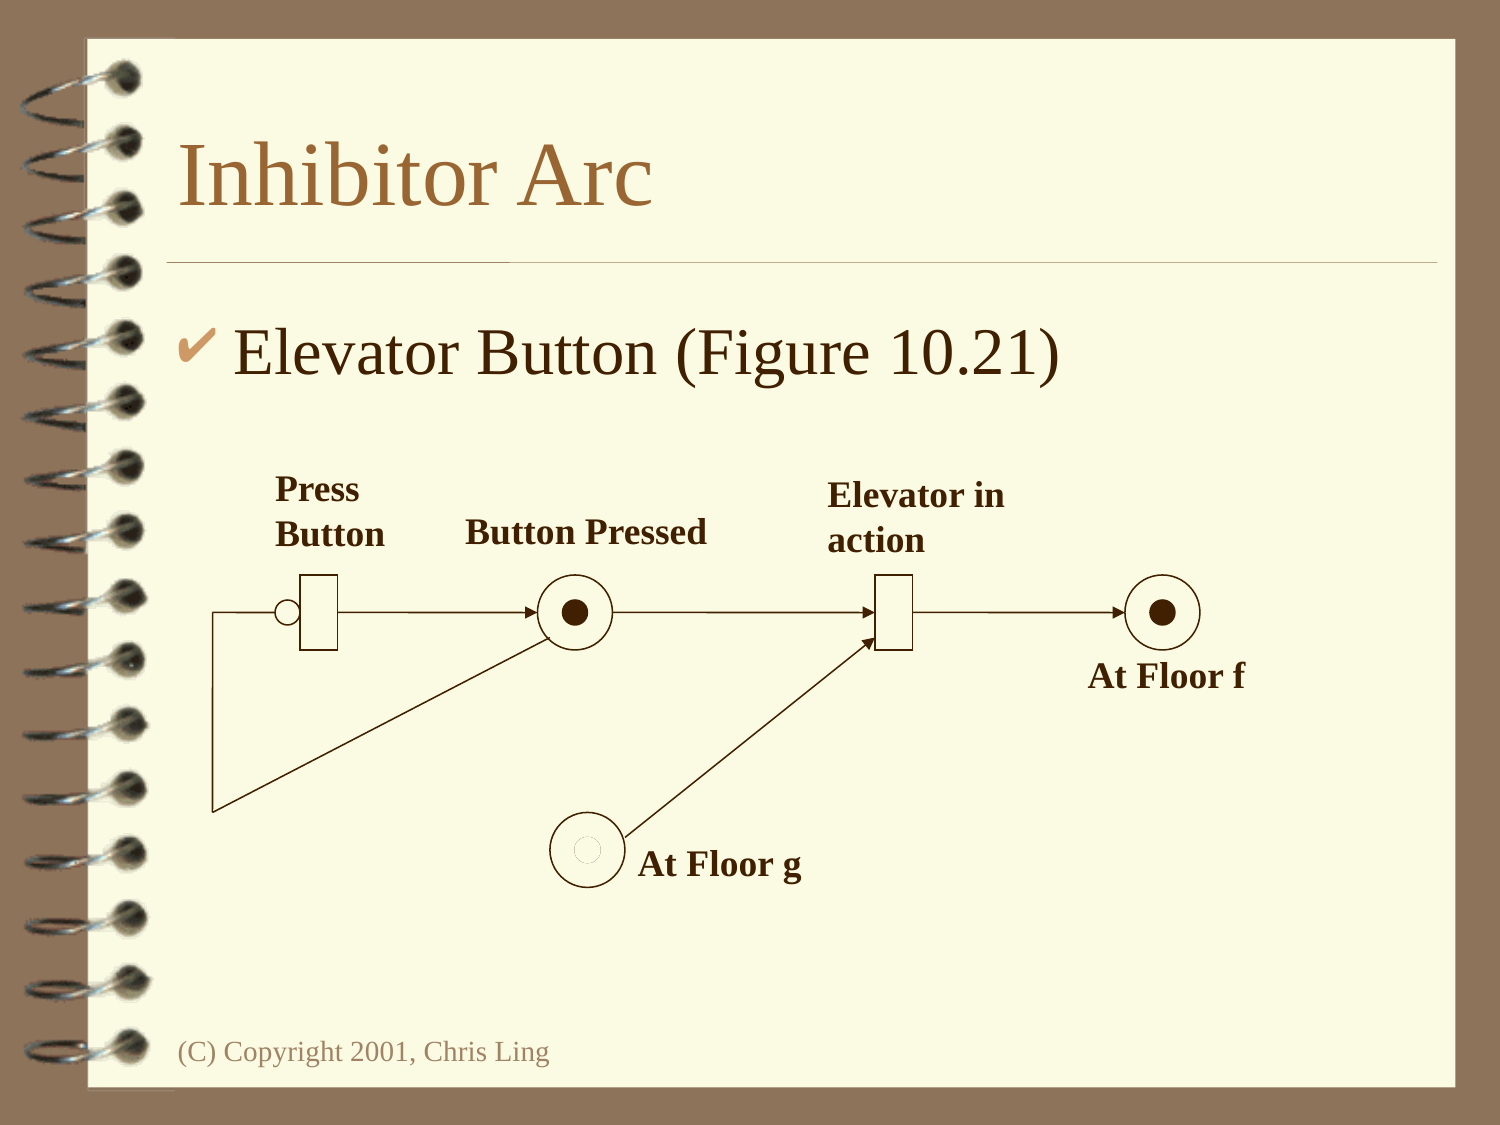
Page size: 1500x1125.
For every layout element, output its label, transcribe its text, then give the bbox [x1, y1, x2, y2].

picture [0, 0, 175, 1125]
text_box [212, 455, 1262, 892]
list Elevator Button (Figure 10.21) [162, 299, 1438, 976]
slide_number (C) Copyright 2001, Chris Ling [162, 1024, 576, 1076]
title Inhibitor Arc [162, 74, 1438, 263]
